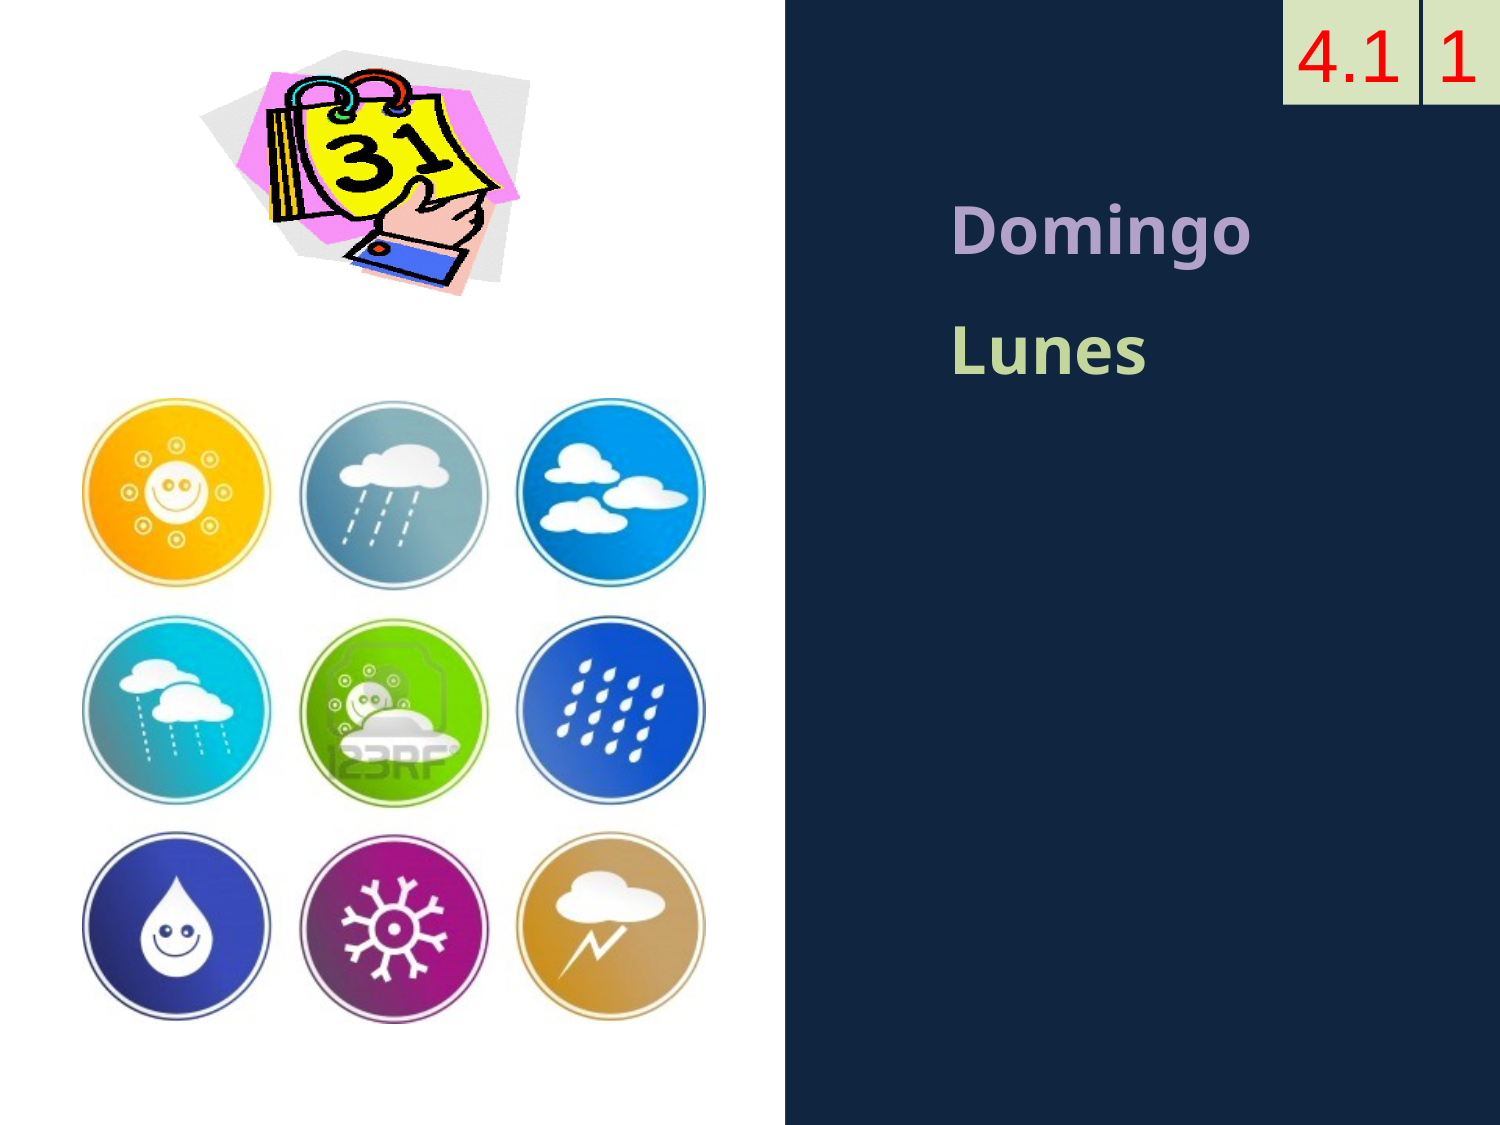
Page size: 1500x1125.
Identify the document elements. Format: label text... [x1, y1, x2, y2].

text_box Domingo Lunes [934, 140, 1268, 396]
picture [198, 46, 540, 303]
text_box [1282, 0, 1500, 107]
picture [81, 398, 706, 1024]
text_box [0, 0, 787, 1125]
